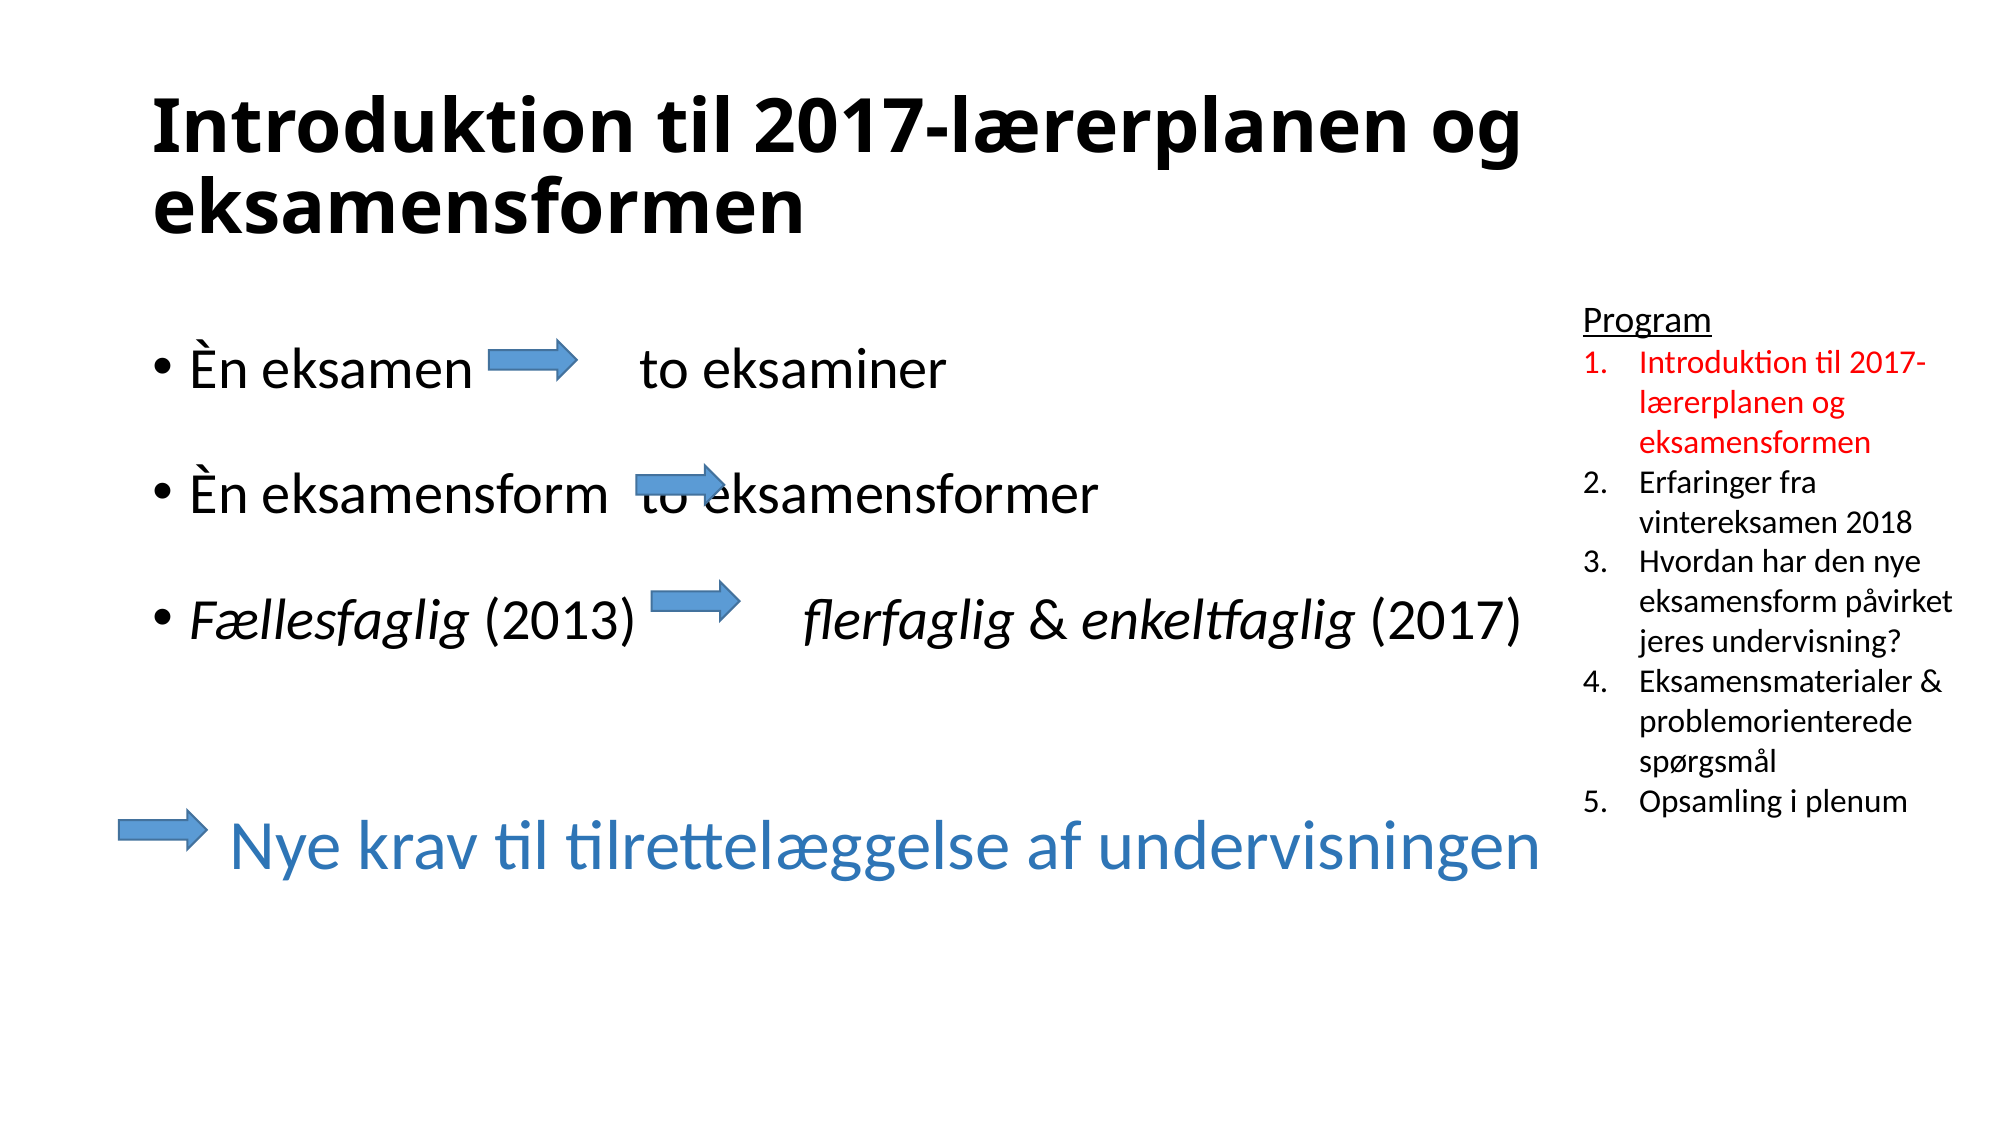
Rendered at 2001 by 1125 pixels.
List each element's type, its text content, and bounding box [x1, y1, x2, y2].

text_box [635, 462, 726, 507]
title Introduktion til 2017-lærerplanen og eksamensformen [137, 59, 1935, 278]
text_box Program Introduktion til 2017-lærerplanen og eksamensformen Erfaringer fra vintereksamen 2018 Hvordan har den nye eksamensform påvirket jeres undervisning? Eksamensmaterialer & problemorienterede spørgsmål Opsamling i plenum [1568, 287, 1971, 867]
text_box [650, 579, 742, 624]
text_box [487, 337, 579, 382]
text_box [117, 807, 209, 852]
list Èn eksamen to eksaminer Èn eksamensform to eksamensformer Fællesfaglig (2013) flerfaglig & enkeltfaglig (2017) Nye krav til tilrettelæggelse af undervisningen [137, 287, 1569, 1014]
